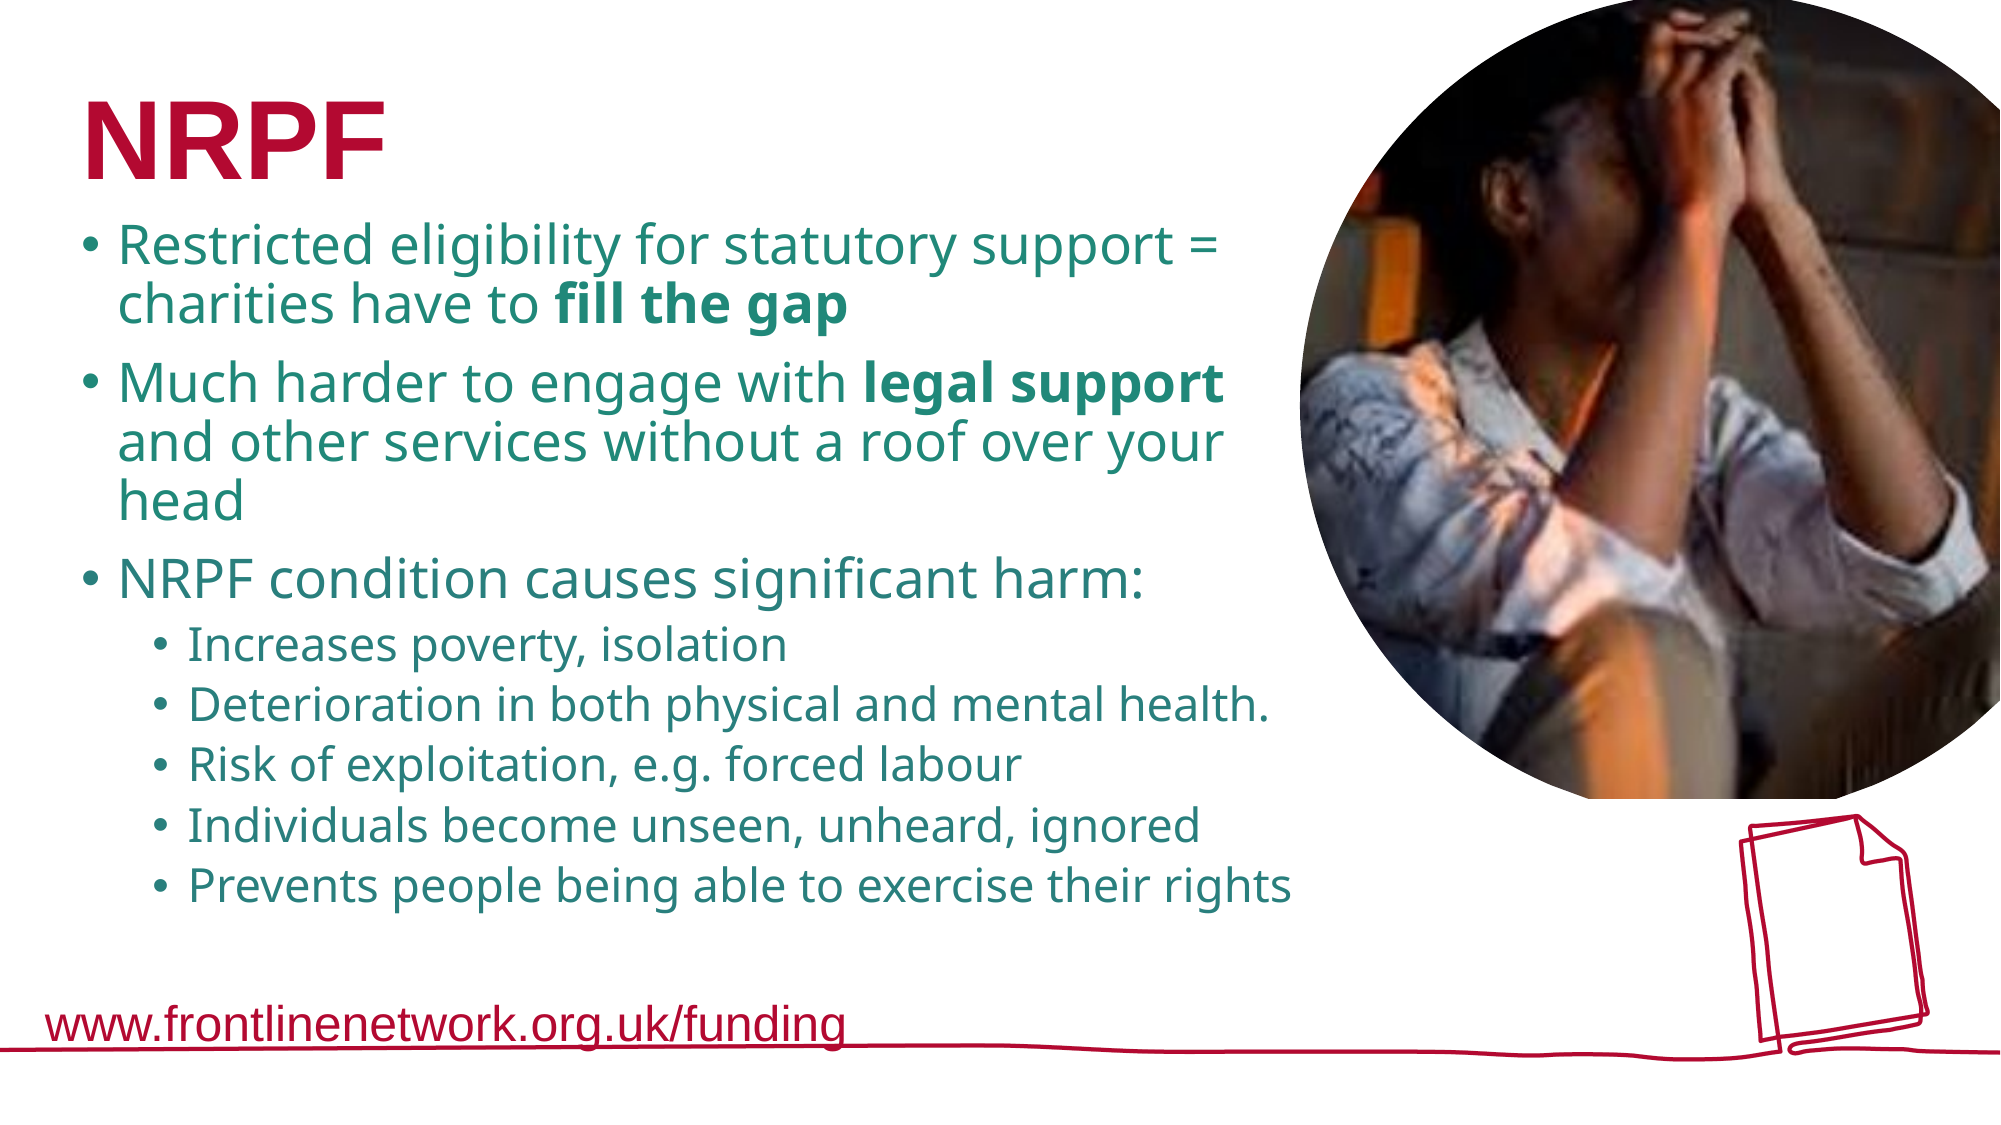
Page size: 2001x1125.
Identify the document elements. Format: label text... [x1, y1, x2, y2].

title NRPF [66, 74, 1299, 210]
list Restricted eligibility for statutory support = charities have to fill the gap Much harder to engage with legal support and other services without a roof over your head NRPF condition causes significant harm: Increases poverty, isolation Deterioration in both physical and mental health. Risk of exploitation, e.g. forced labour Individuals become unseen, unheard, ignored Prevents people being able to exercise their rights [66, 210, 1339, 987]
picture [0, 0, 2001, 1125]
